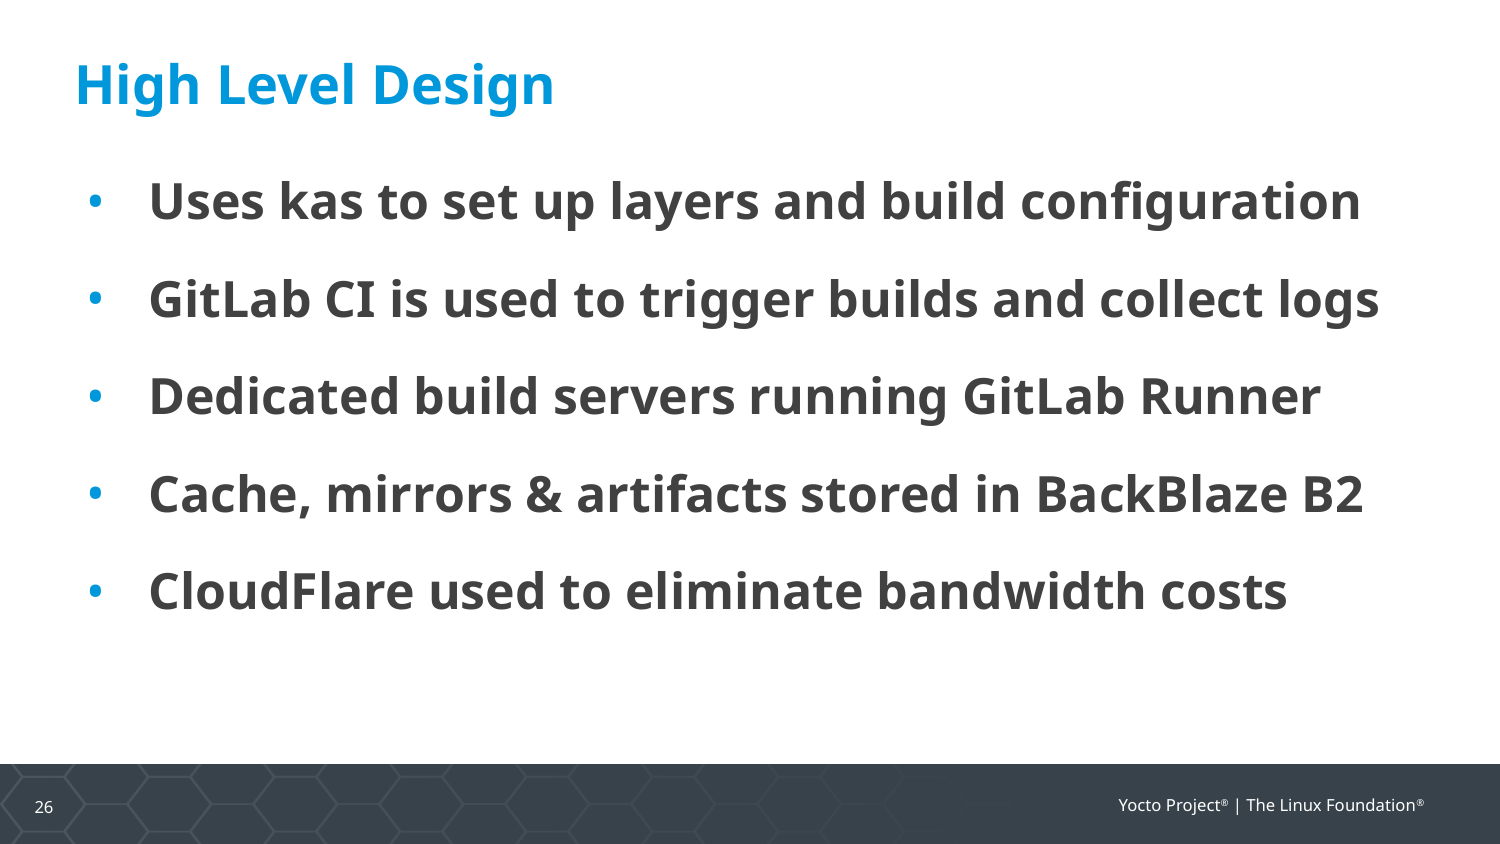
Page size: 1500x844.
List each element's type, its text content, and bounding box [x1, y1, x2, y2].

title High Level Design [74, 50, 1425, 160]
picture [0, 0, 1500, 844]
list Uses kas to set up layers and build configuration GitLab CI is used to trigger builds and collect logs Dedicated build servers running GitLab Runner Cache, mirrors & artifacts stored in BackBlaze B2 CloudFlare used to eliminate bandwidth costs [73, 169, 1425, 728]
